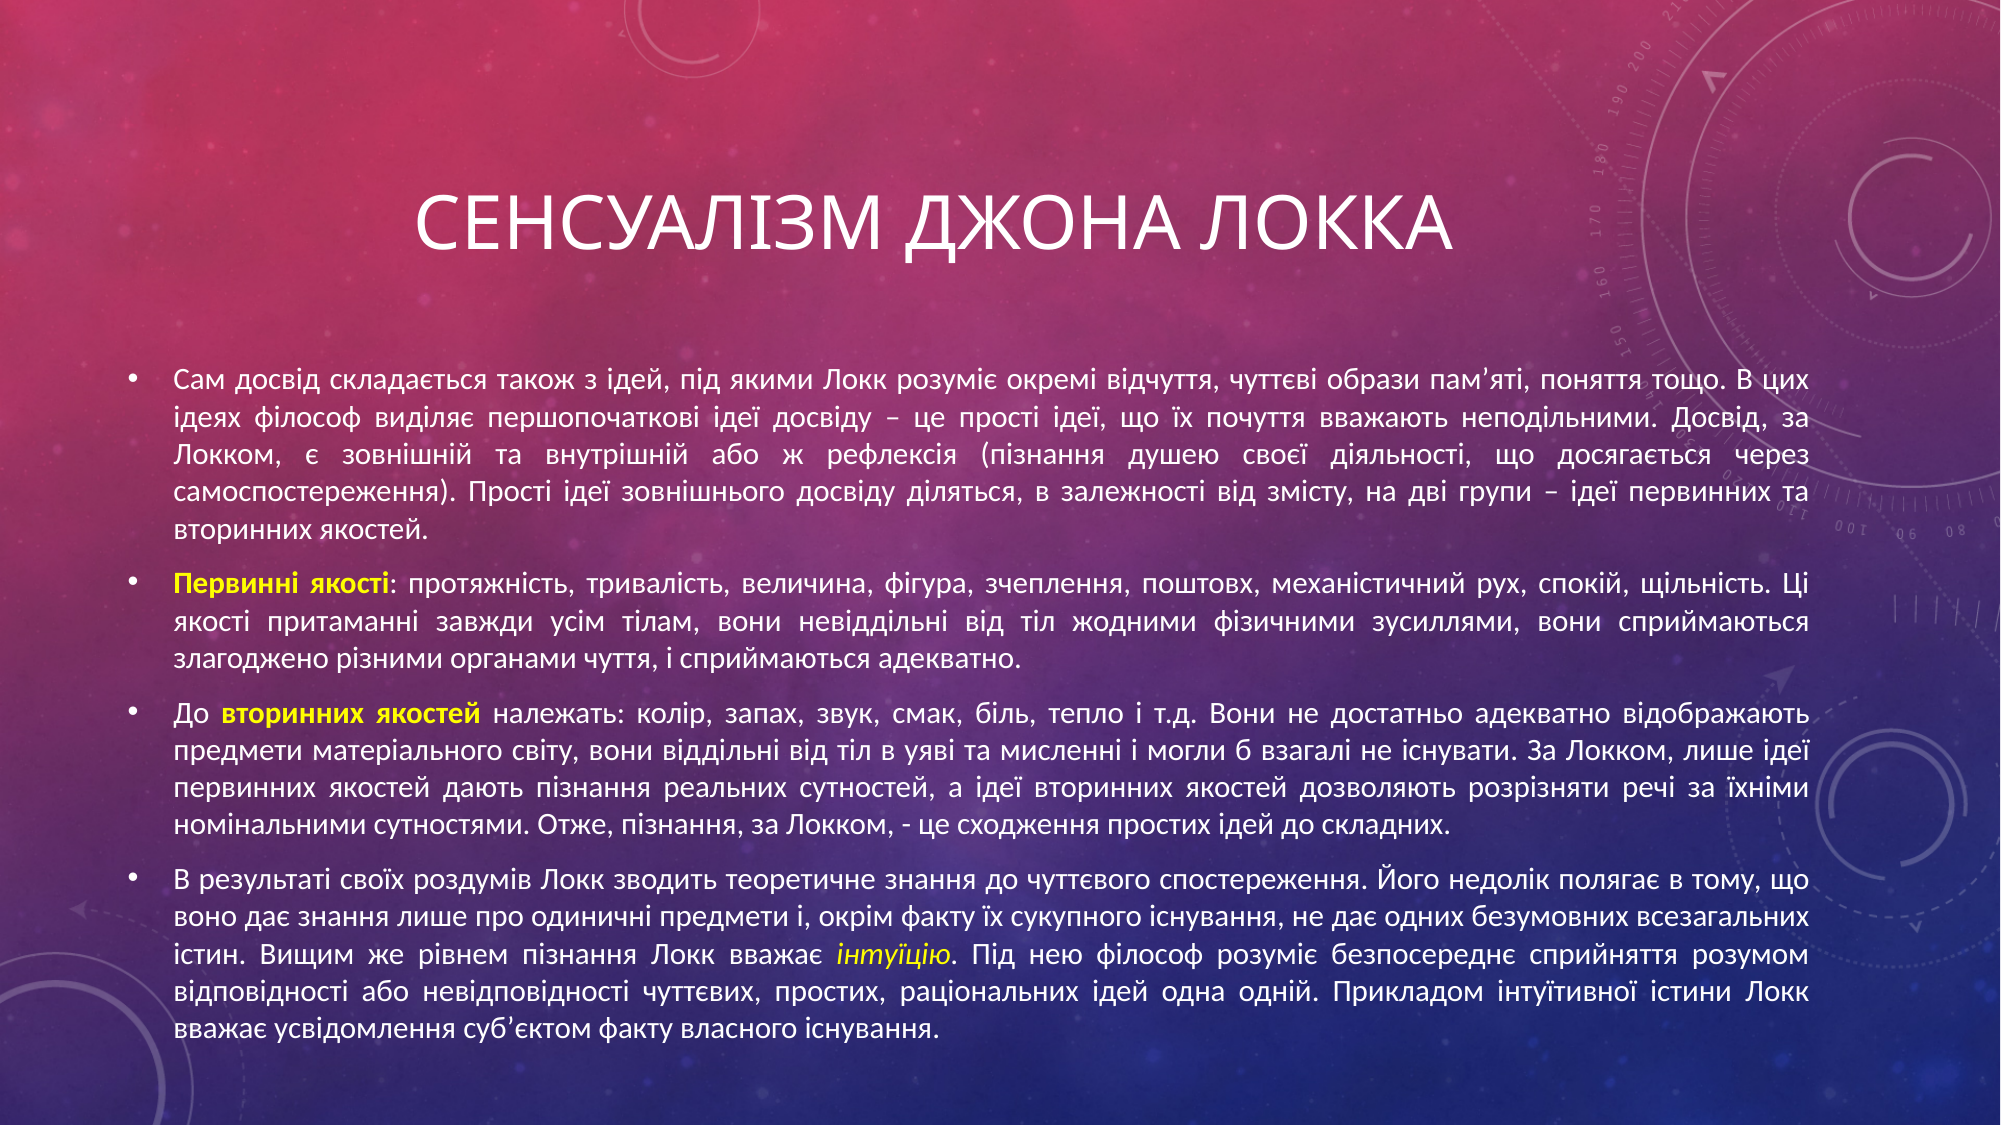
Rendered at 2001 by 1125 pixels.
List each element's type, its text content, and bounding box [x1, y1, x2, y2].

list Сам досвід складається також з ідей, під якими Локк розуміє окремі відчуття, чуттєві образи пам’яті, поняття тощо. В цих ідеях філософ виділяє першопочаткові ідеї досвіду – це прості ідеї, що їх почуття вважають неподільними. Досвід, за Локком, є зовнішній та внутрішній або ж рефлексія (пізнання душею своєї діяльності, що досягається через самоспостереження). Прості ідеї зовнішнього досвіду діляться, в залежності від змісту, на дві групи – ідеї первинних та вторинних якостей. Первинні якості: протяжність, тривалість, величина, фігура, зчеплення, поштовх, механістичний рух, спокій, щільність. Ці якості притаманні завжди усім тілам, вони невіддільні від тіл жодними фізичними зусиллями, вони сприймаються злагоджено різними органами чуття, і сприймаються адекватно. До вторинних якостей належать: колір, запах, звук, смак, біль, тепло і т.д. Вони не достатньо адекватно відображають предмети матеріального світу, вони віддільні від тіл в уяві та мисленні і могли б взагалі не існувати. За Локком, лише ідеї первинних якостей дають пізнання реальних сутностей, а ідеї вторинних якостей дозволяють розрізняти речі за їхніми номінальними сутностями. Отже, пізнання, за Локком, - це сходження простих ідей до складних. В результаті своїх роздумів Локк зводить теоретичне знання до чуттєвого спостереження. Його недолік полягає в тому, що воно дає знання лише про одиничні предмети і, окрім факту їх сукупного існування, не дає одних безумовних всезагальних істин. Вищим же рівнем пізнання Локк вважає інтуїцію. Під нею філософ розуміє безпосереднє сприйняття розумом відповідності або невідповідності чуттєвих, простих, раціональних ідей одна одній. Прикладом інтуїтивної істини Локк вважає усвідомлення суб’єктом факту власного існування. [112, 351, 1825, 1055]
picture [0, 0, 2001, 1125]
title Сенсуалізм Джона Локка [112, 99, 1775, 339]
